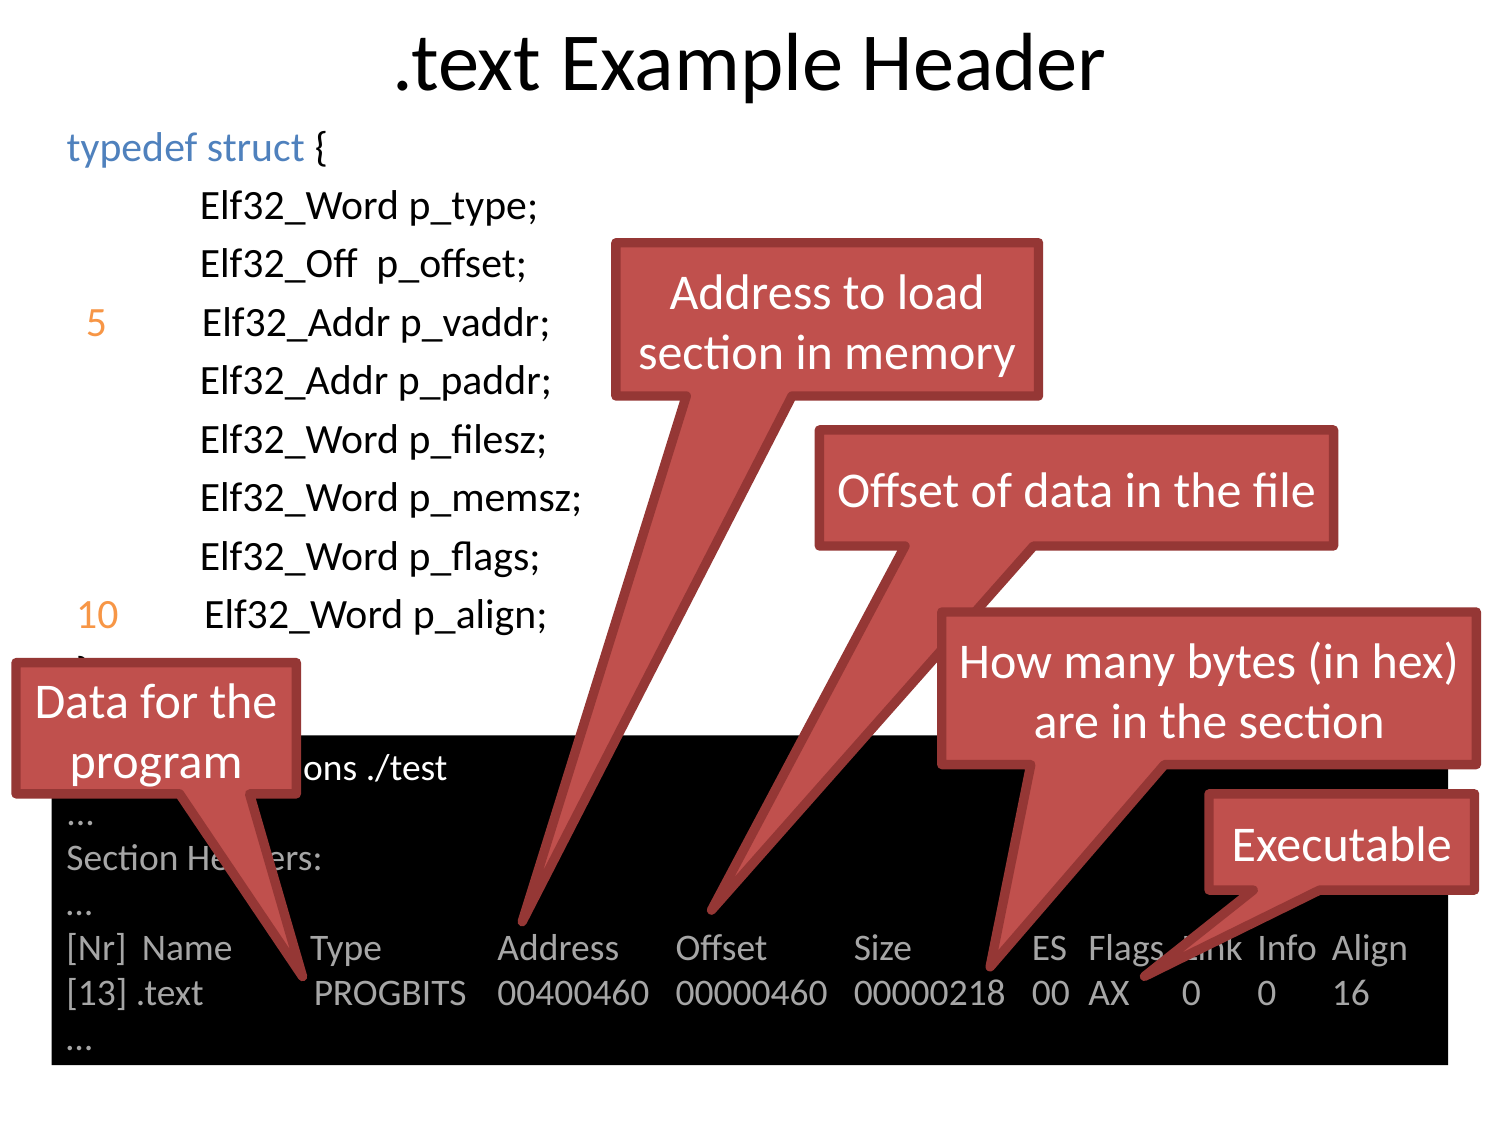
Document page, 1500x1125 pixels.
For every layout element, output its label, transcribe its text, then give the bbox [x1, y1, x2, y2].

text_box typedef struct { Elf32_Word p_type; Elf32_Off p_offset; 5 Elf32_Addr p_vaddr; Elf32_Addr p_paddr; Elf32_Word p_filesz; Elf32_Word p_memsz; Elf32_Word p_flags; 10 Elf32_Word p_align; } [51, 111, 713, 740]
title .text Example Header [75, 0, 1425, 115]
text_box Address to load section in memory [520, 240, 1041, 924]
text_box Executable [1142, 791, 1477, 979]
text_box Data for the program [13, 660, 305, 979]
text_box $ readelf --sections ./test ... Section Headers: … [Nr] Name Type Address Offset Size ES Flags Link Info Align [13] .text PROGBITS 00400460 00000460 00000218 00 AX 0 0 16 … [51, 735, 1449, 1066]
text_box How many bytes (in hex) are in the section [939, 609, 1479, 969]
text_box Offset of data in the file [709, 427, 1336, 912]
